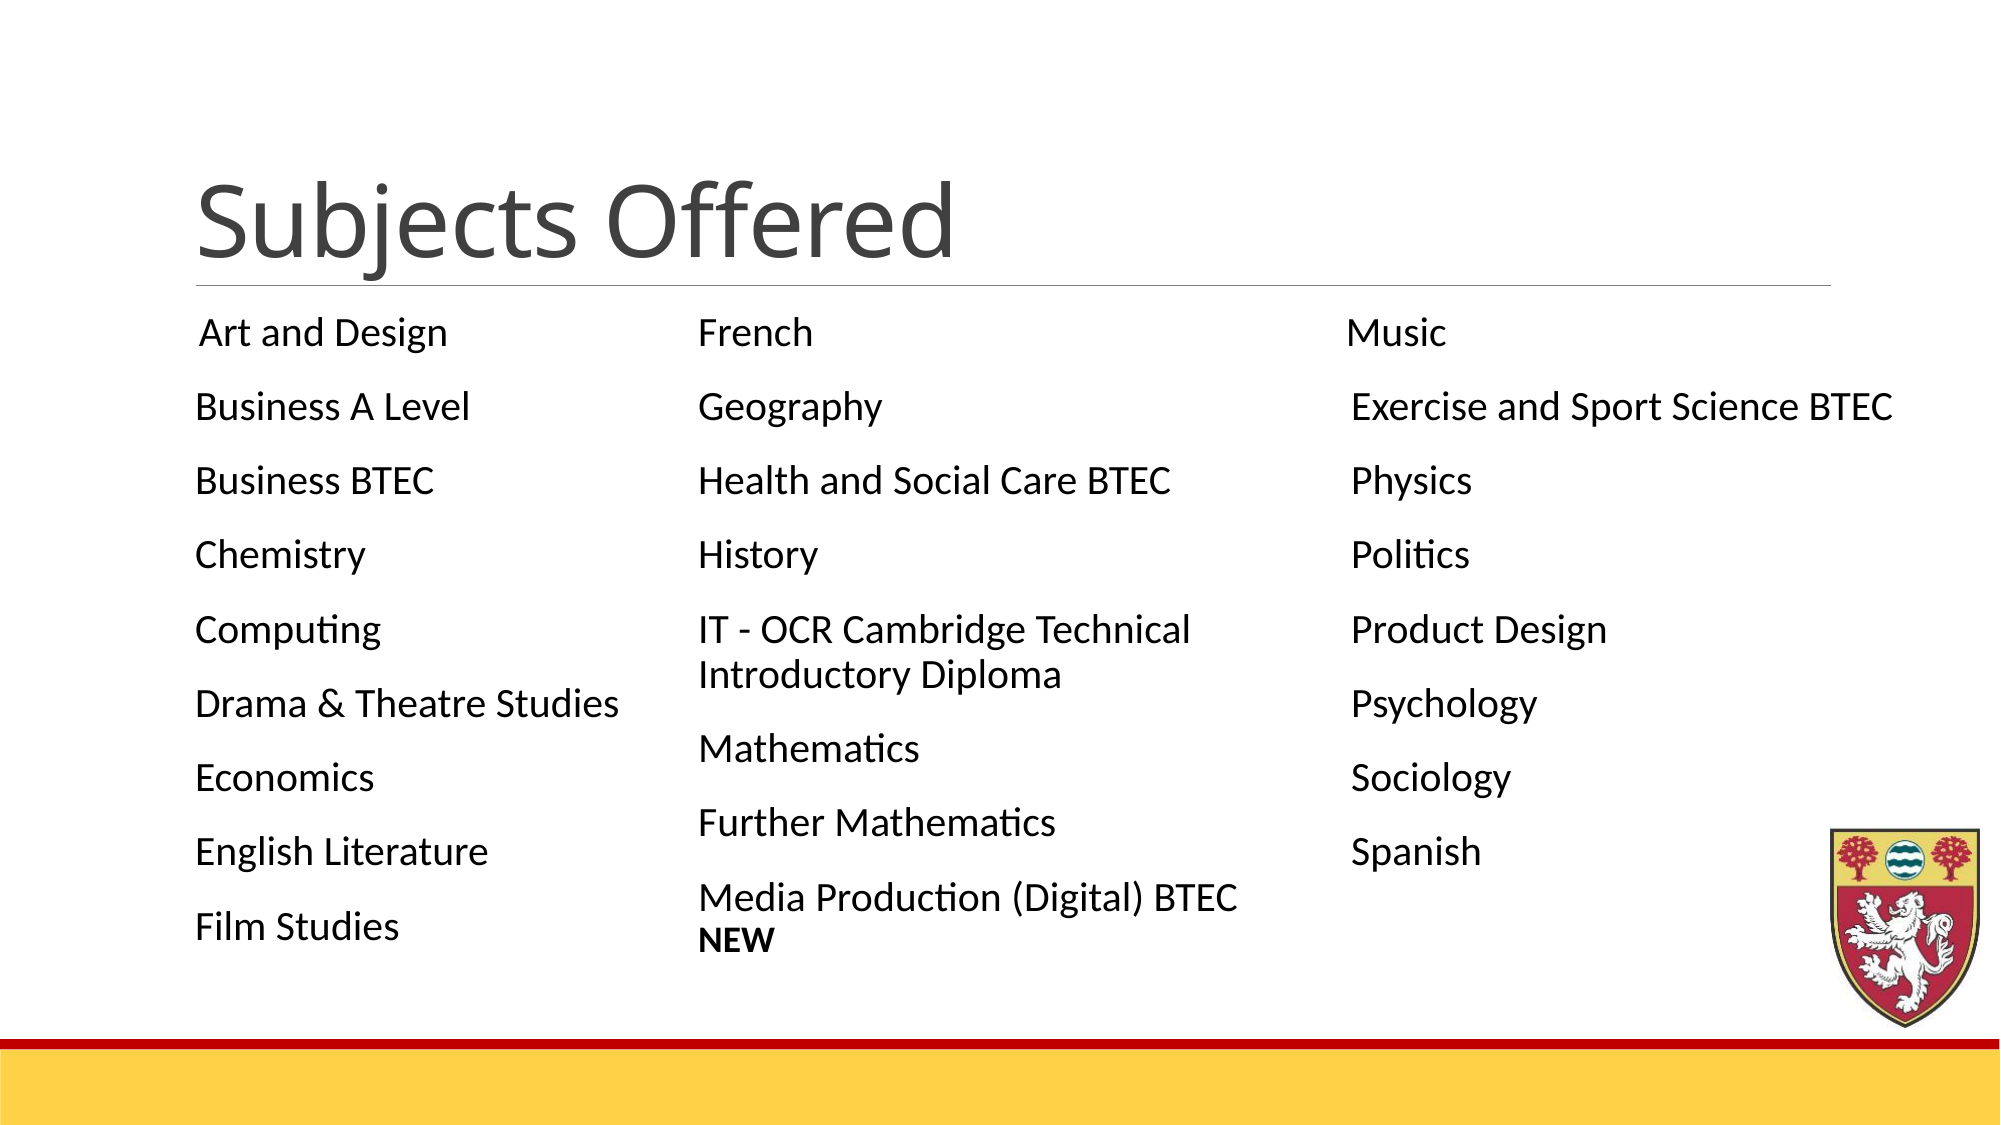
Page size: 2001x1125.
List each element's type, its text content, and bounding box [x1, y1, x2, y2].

text_box Music Exercise and Sport Science BTEC Physics Politics Product Design Psychology Sociology Spanish [1336, 302, 1919, 1011]
title Subjects Offered [180, 47, 1830, 285]
list French Geography Health and Social Care BTEC History IT - OCR Cambridge Technical Introductory Diploma Mathematics Further Mathematics Media Production (Digital) BTEC NEW [683, 302, 1279, 1011]
picture [1830, 826, 1982, 1028]
list Art and Design Business A Level Business BTEC Chemistry Computing Drama & Theatre Studies Economics English Literature Film Studies [180, 302, 667, 1033]
